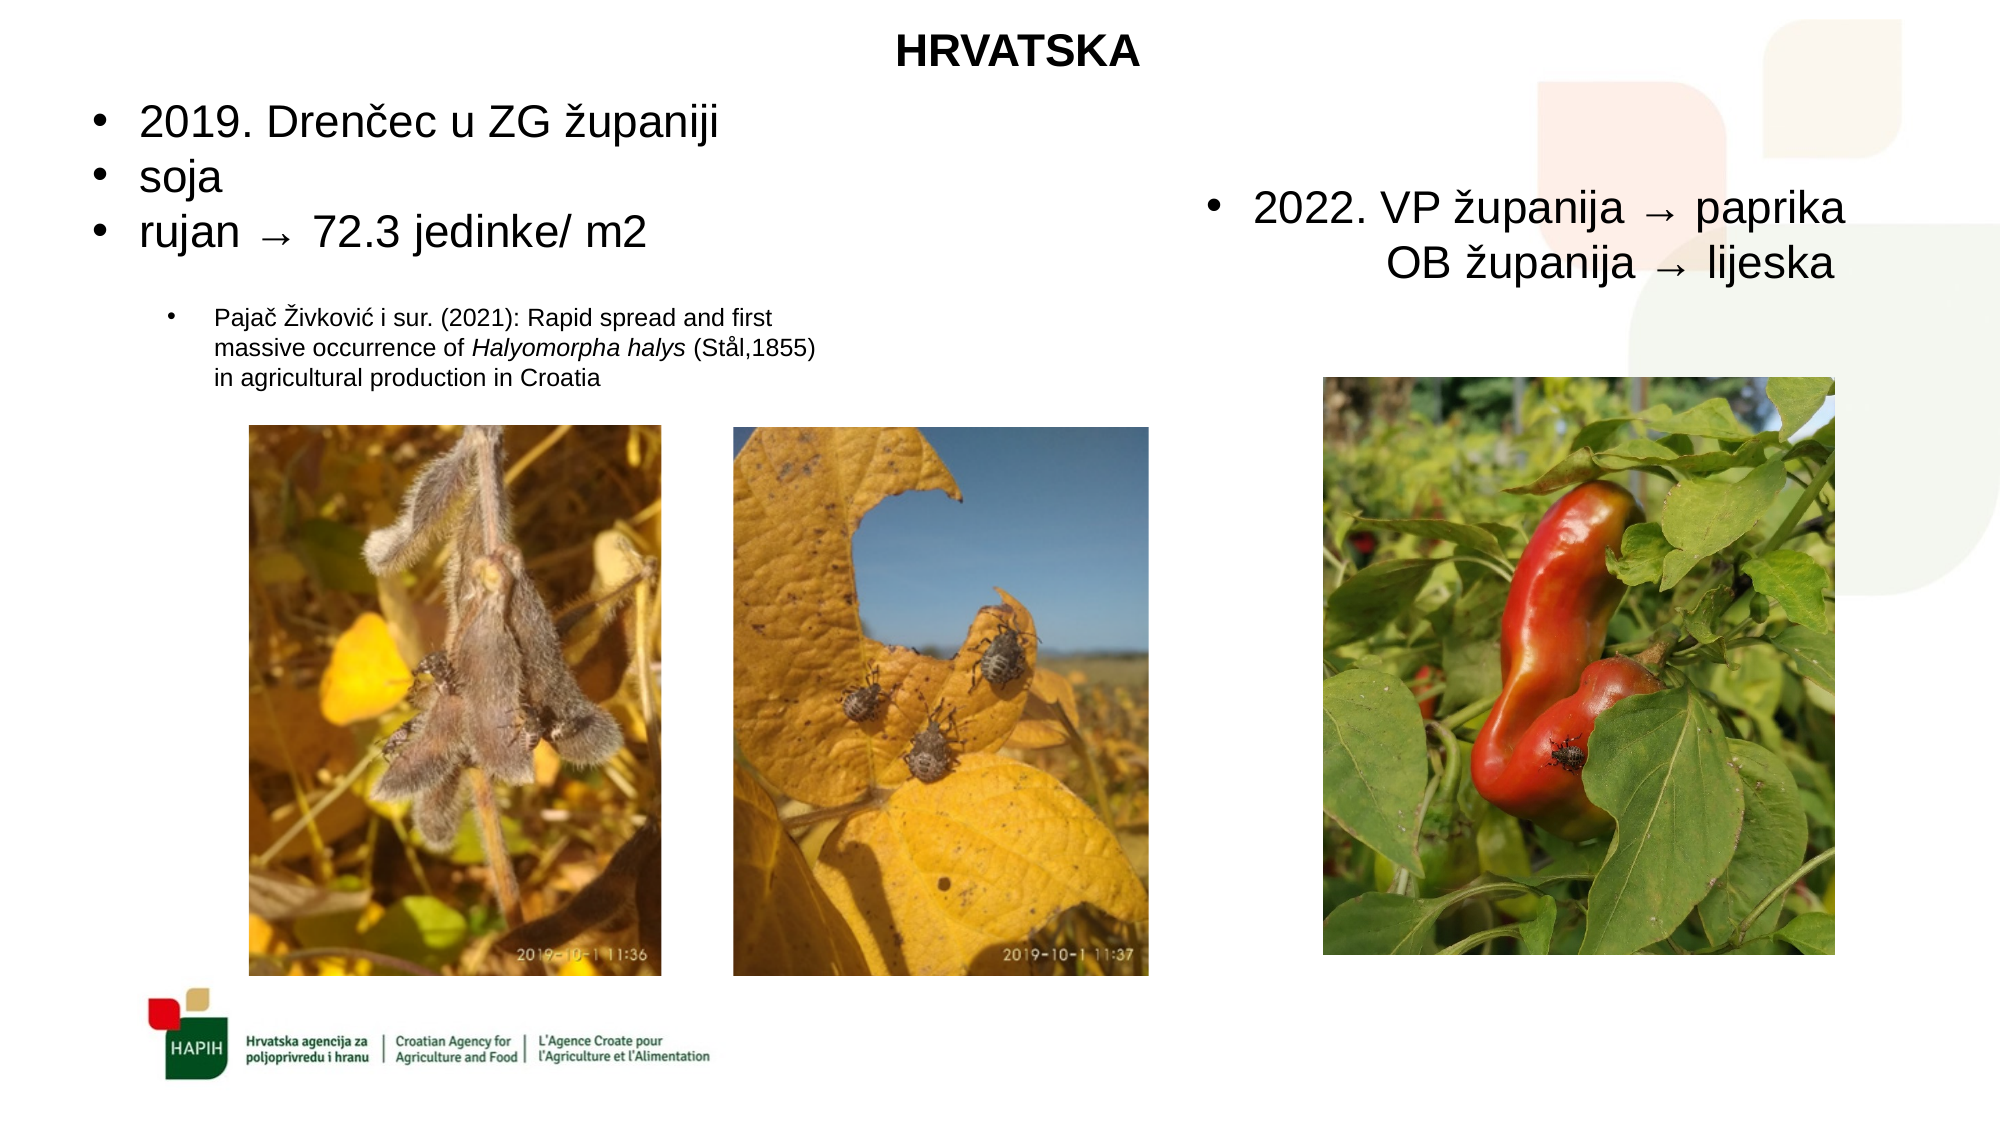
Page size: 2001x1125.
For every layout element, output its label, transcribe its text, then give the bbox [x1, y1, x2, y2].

text_box 2022. VP županija → paprika OB županija → lijeska [1191, 170, 1877, 320]
picture [733, 427, 1149, 976]
picture [1322, 19, 2000, 955]
text_box 2019. Drenčec u ZG županiji soja rujan → 72.3 jedinke/ m2 Pajač Živković i sur. (2021): Rapid spread and first massive occurrence of Halyomorpha halys (Stål,1855) in agricultural production in Croatia [77, 84, 855, 424]
picture [137, 424, 727, 1091]
text_box HRVATSKA [880, 13, 1964, 84]
